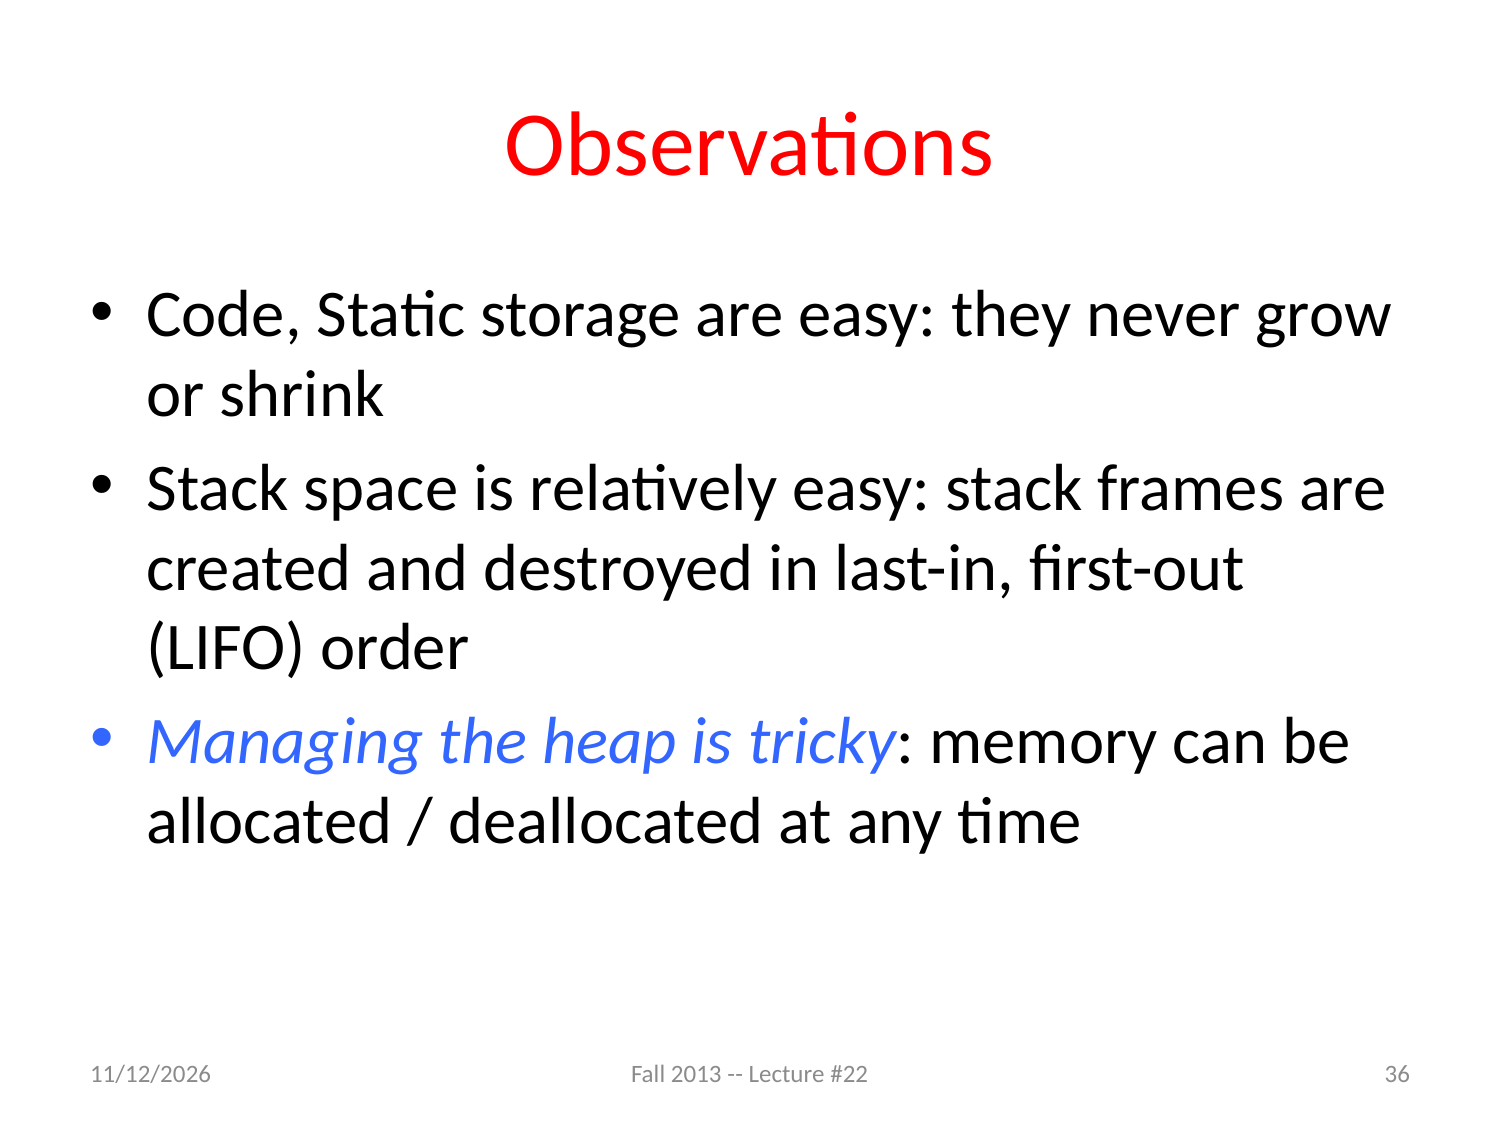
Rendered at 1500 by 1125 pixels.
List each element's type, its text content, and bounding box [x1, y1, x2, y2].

slide_number 36 [1074, 1042, 1425, 1103]
list Code, Static storage are easy: they never grow or shrink Stack space is relatively easy: stack frames are created and destroyed in last-in, first-out (LIFO) order Managing the heap is tricky: memory can be allocated / deallocated at any time [75, 262, 1425, 1005]
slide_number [75, 1042, 425, 1103]
footer Fall 2013 -- Lecture #22 [512, 1042, 988, 1103]
title Observations [75, 45, 1425, 233]
